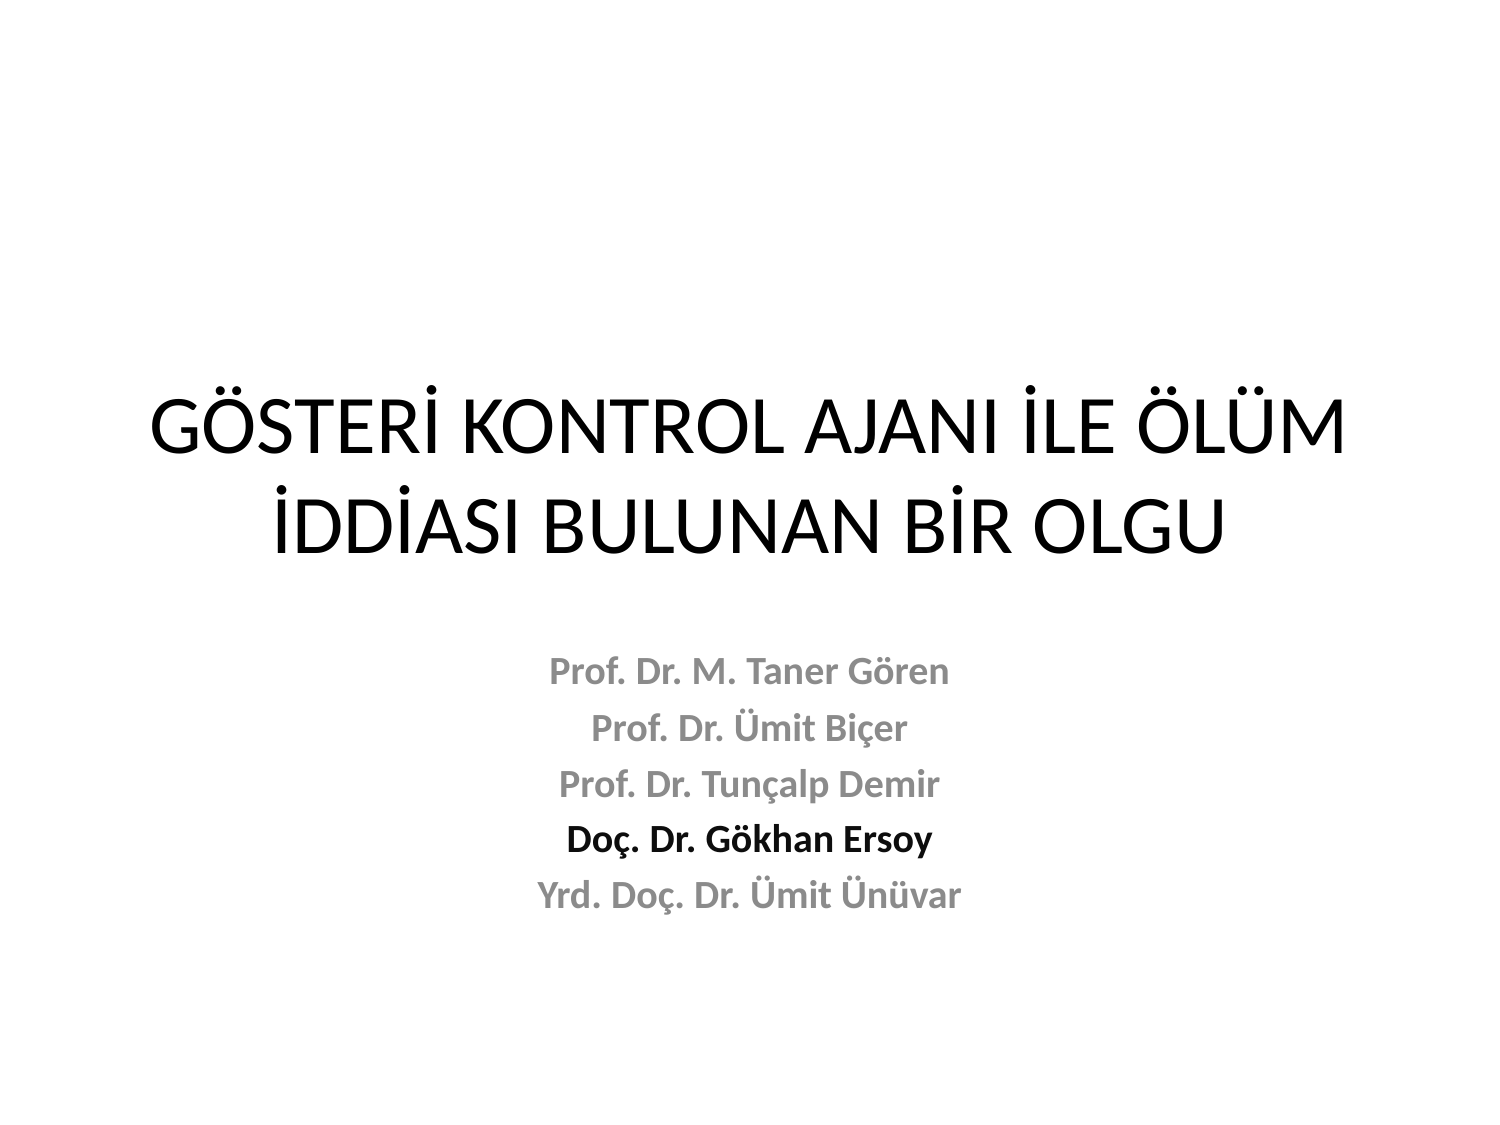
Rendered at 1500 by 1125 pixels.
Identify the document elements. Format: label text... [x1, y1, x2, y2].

subtitle Prof. Dr. M. Taner Gören Prof. Dr. Ümit Biçer Prof. Dr. Tunçalp Demir Doç. Dr. Gökhan Ersoy Yrd. Doç. Dr. Ümit Ünüvar [225, 637, 1275, 925]
title GÖSTERİ KONTROL AJANI İLE ÖLÜM İDDİASI BULUNAN BİR OLGU [112, 349, 1388, 591]
